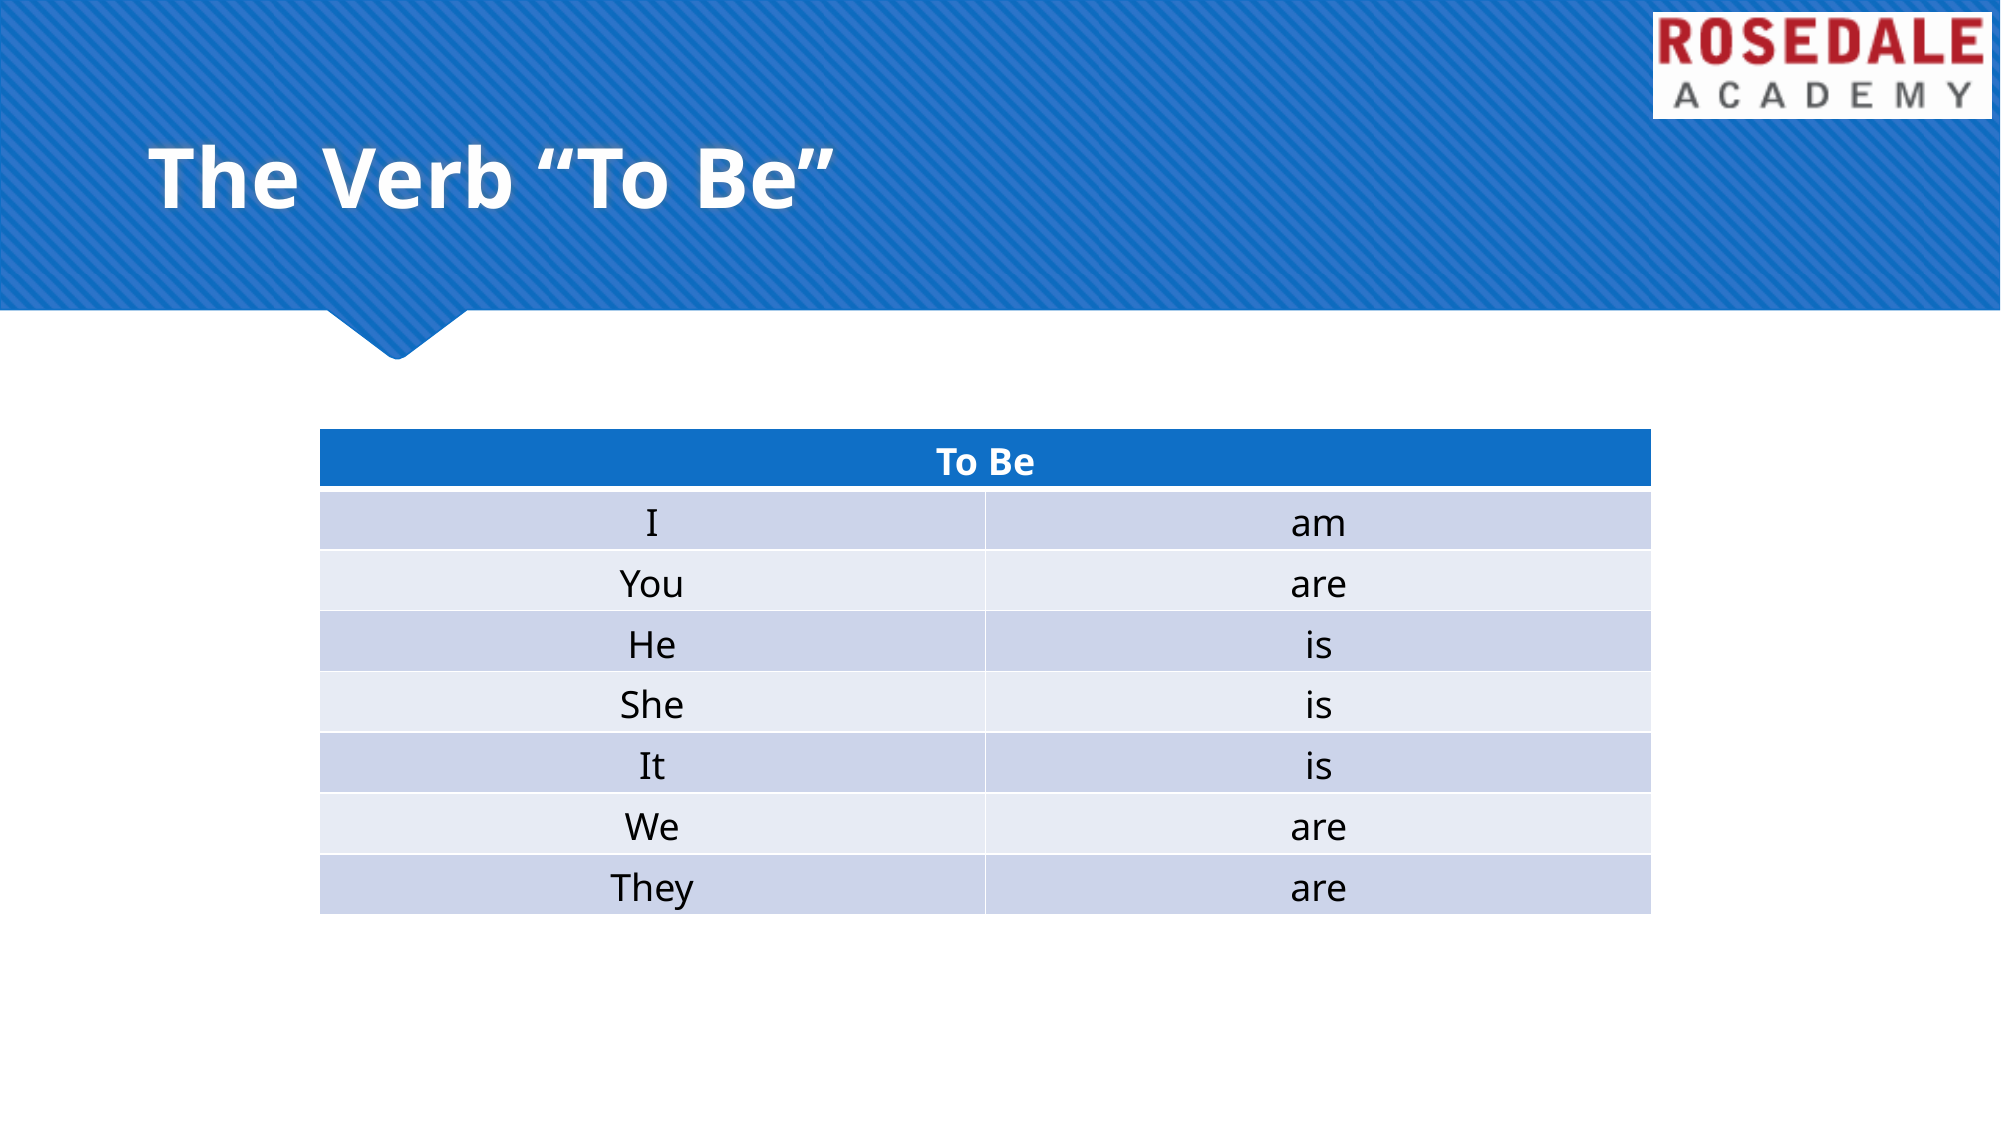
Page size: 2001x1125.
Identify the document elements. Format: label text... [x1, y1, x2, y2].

table_cell She [320, 672, 985, 731]
table_cell is [986, 611, 1651, 671]
table_cell He [320, 611, 985, 671]
title The Verb “To Be” [145, 35, 1563, 225]
table_cell are [986, 855, 1651, 914]
table_cell We [320, 794, 985, 853]
table_cell You [320, 551, 985, 610]
table_cell are [986, 794, 1651, 853]
table_header To Be [320, 429, 1651, 486]
table_cell They [320, 855, 985, 914]
table_cell I [320, 492, 985, 549]
picture [1653, 12, 1992, 119]
table_cell are [986, 551, 1651, 610]
table_cell It [320, 733, 985, 792]
table_cell is [986, 672, 1651, 731]
table_cell am [986, 492, 1651, 549]
table_cell is [986, 733, 1651, 792]
